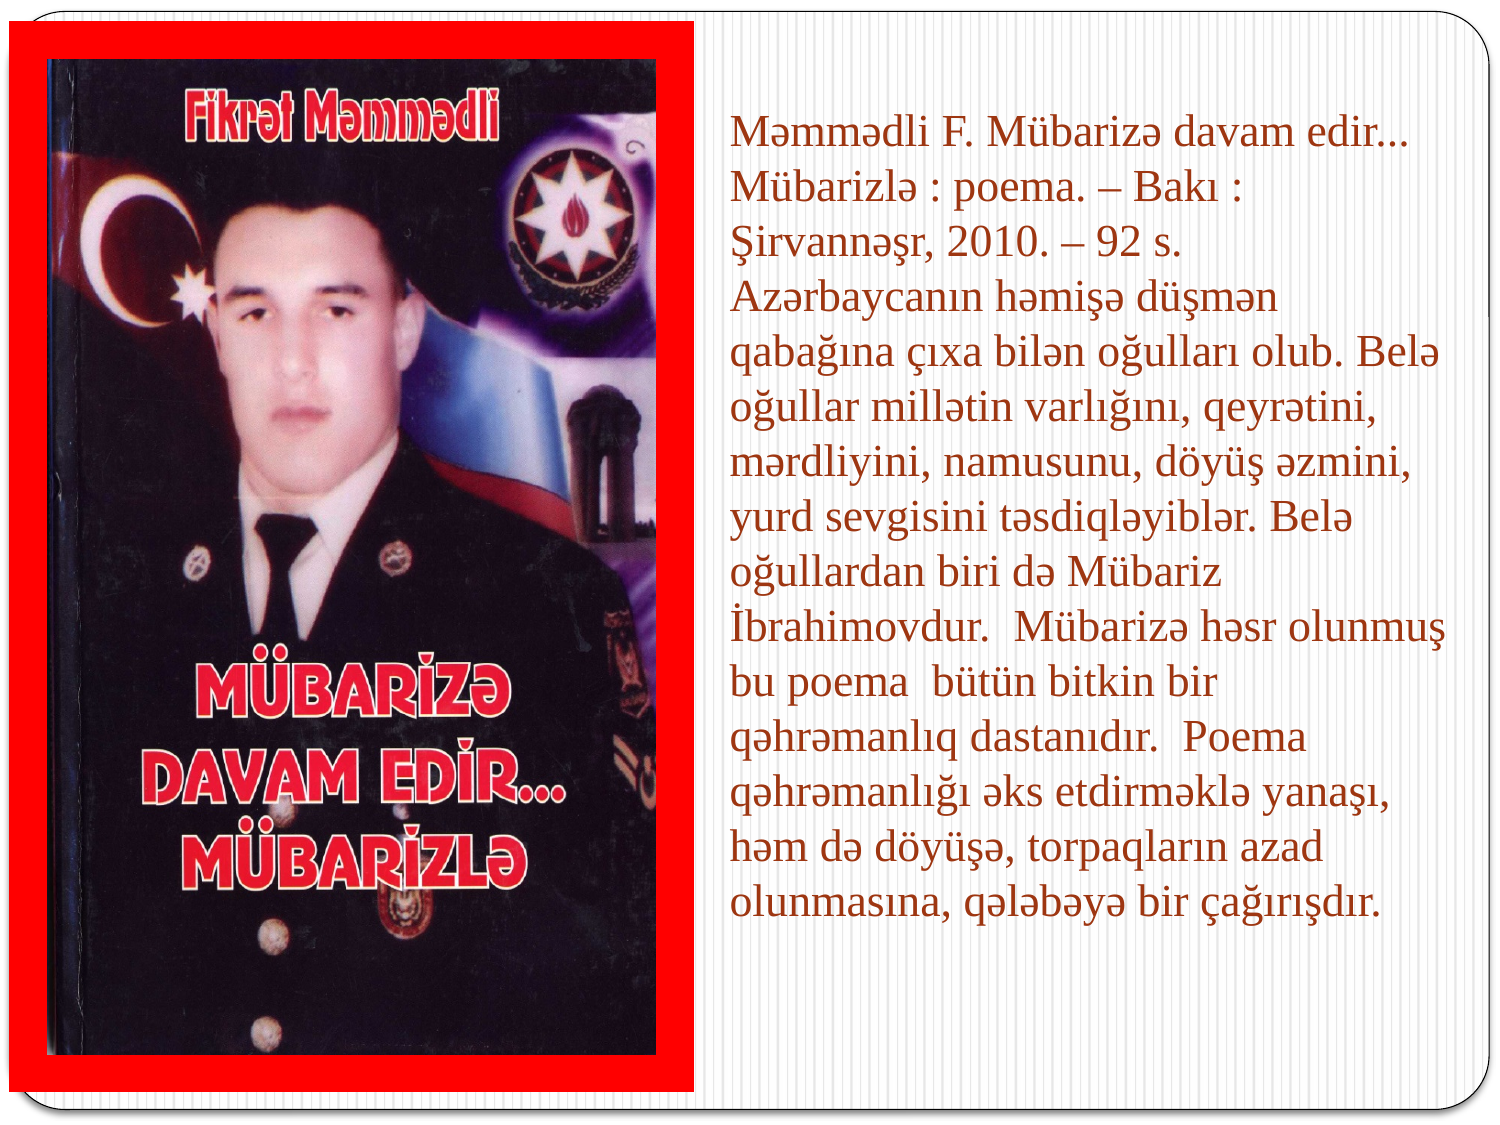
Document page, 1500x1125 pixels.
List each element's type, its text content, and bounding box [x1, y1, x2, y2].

text_box Məmmədli F. Mübarizə davam edir... Mübarizlə : poema. – Bakı : Şirvannəşr, 2010. – 92 s. Azərbaycanın həmişə düşmən qabağına çıxa bilən oğulları olub. Belə oğullar millətin varlığını, qeyrətini, mərdliyini, namusunu, döyüş əzmini, yurd sevgisini təsdiqləyiblər. Belə oğullardan biri də Mübariz İbrahimovdur. Mübarizə həsr olunmuş bu poema bütün bitkin bir qəhrəmanlıq dastanıdır. Poema qəhrəmanlığı əks etdirməklə yanaşı, həm də döyüşə, torpaqların azad olunmasına, qələbəyə bir çağırışdır. [714, 93, 1465, 934]
picture [46, 58, 657, 1055]
